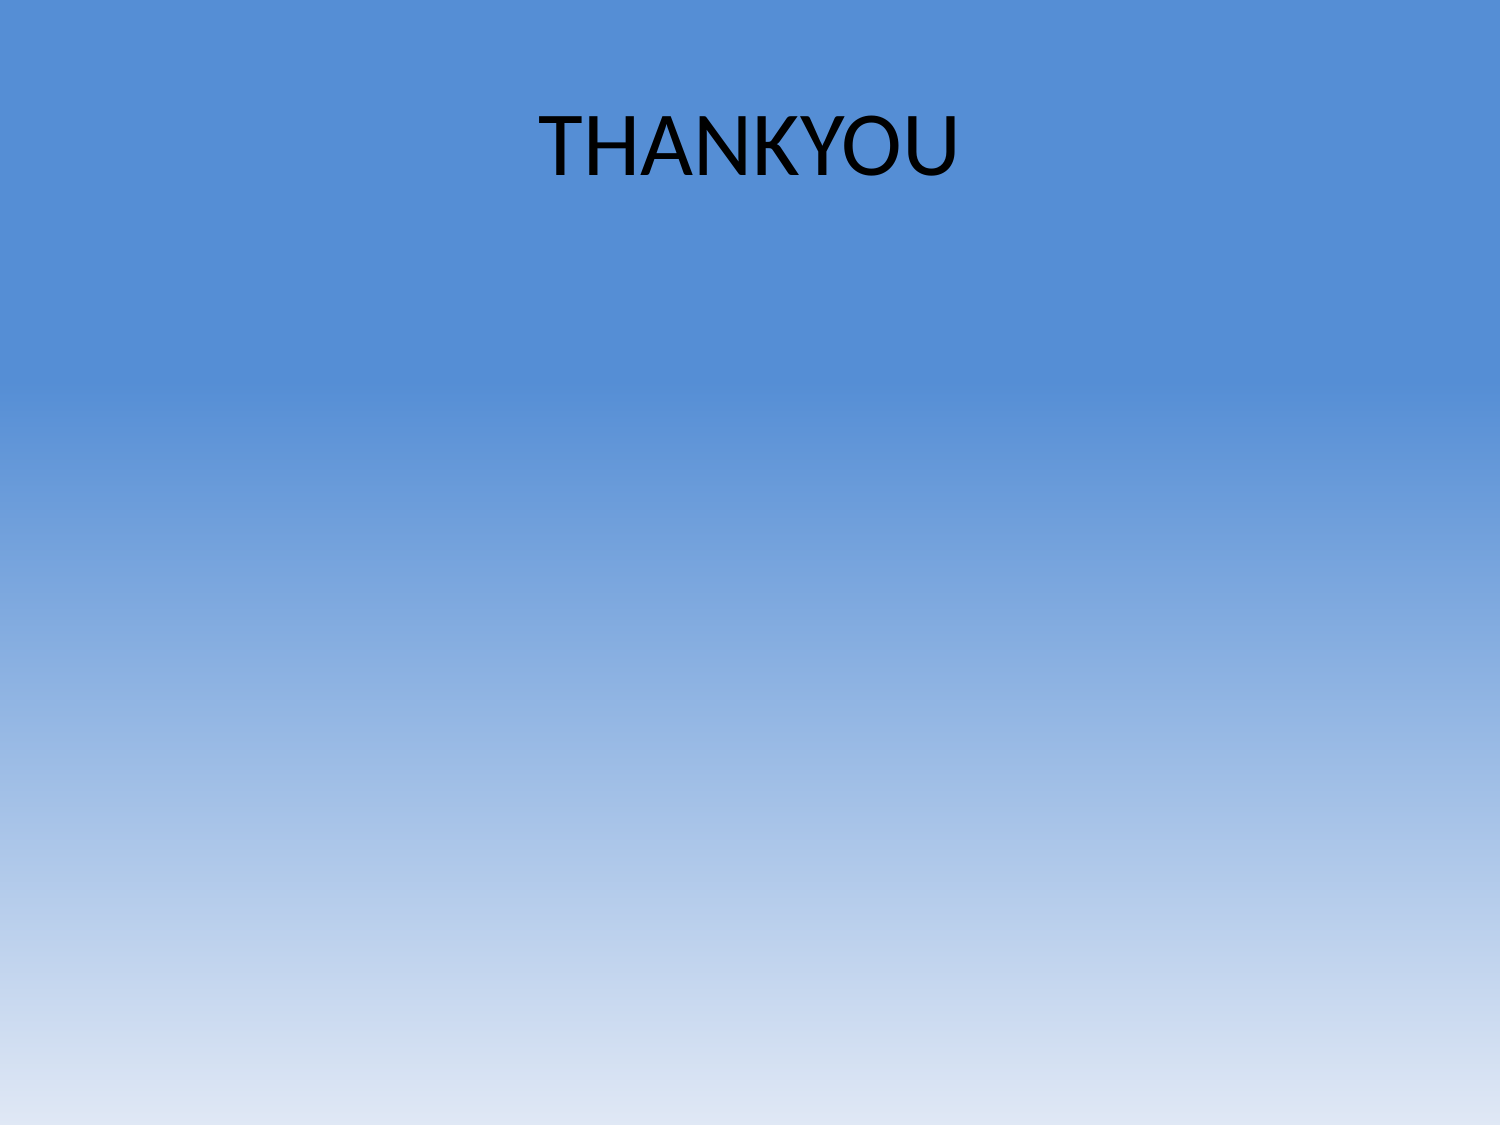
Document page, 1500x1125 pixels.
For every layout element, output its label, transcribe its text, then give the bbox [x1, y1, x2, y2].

title THANKYOU [75, 45, 1425, 233]
